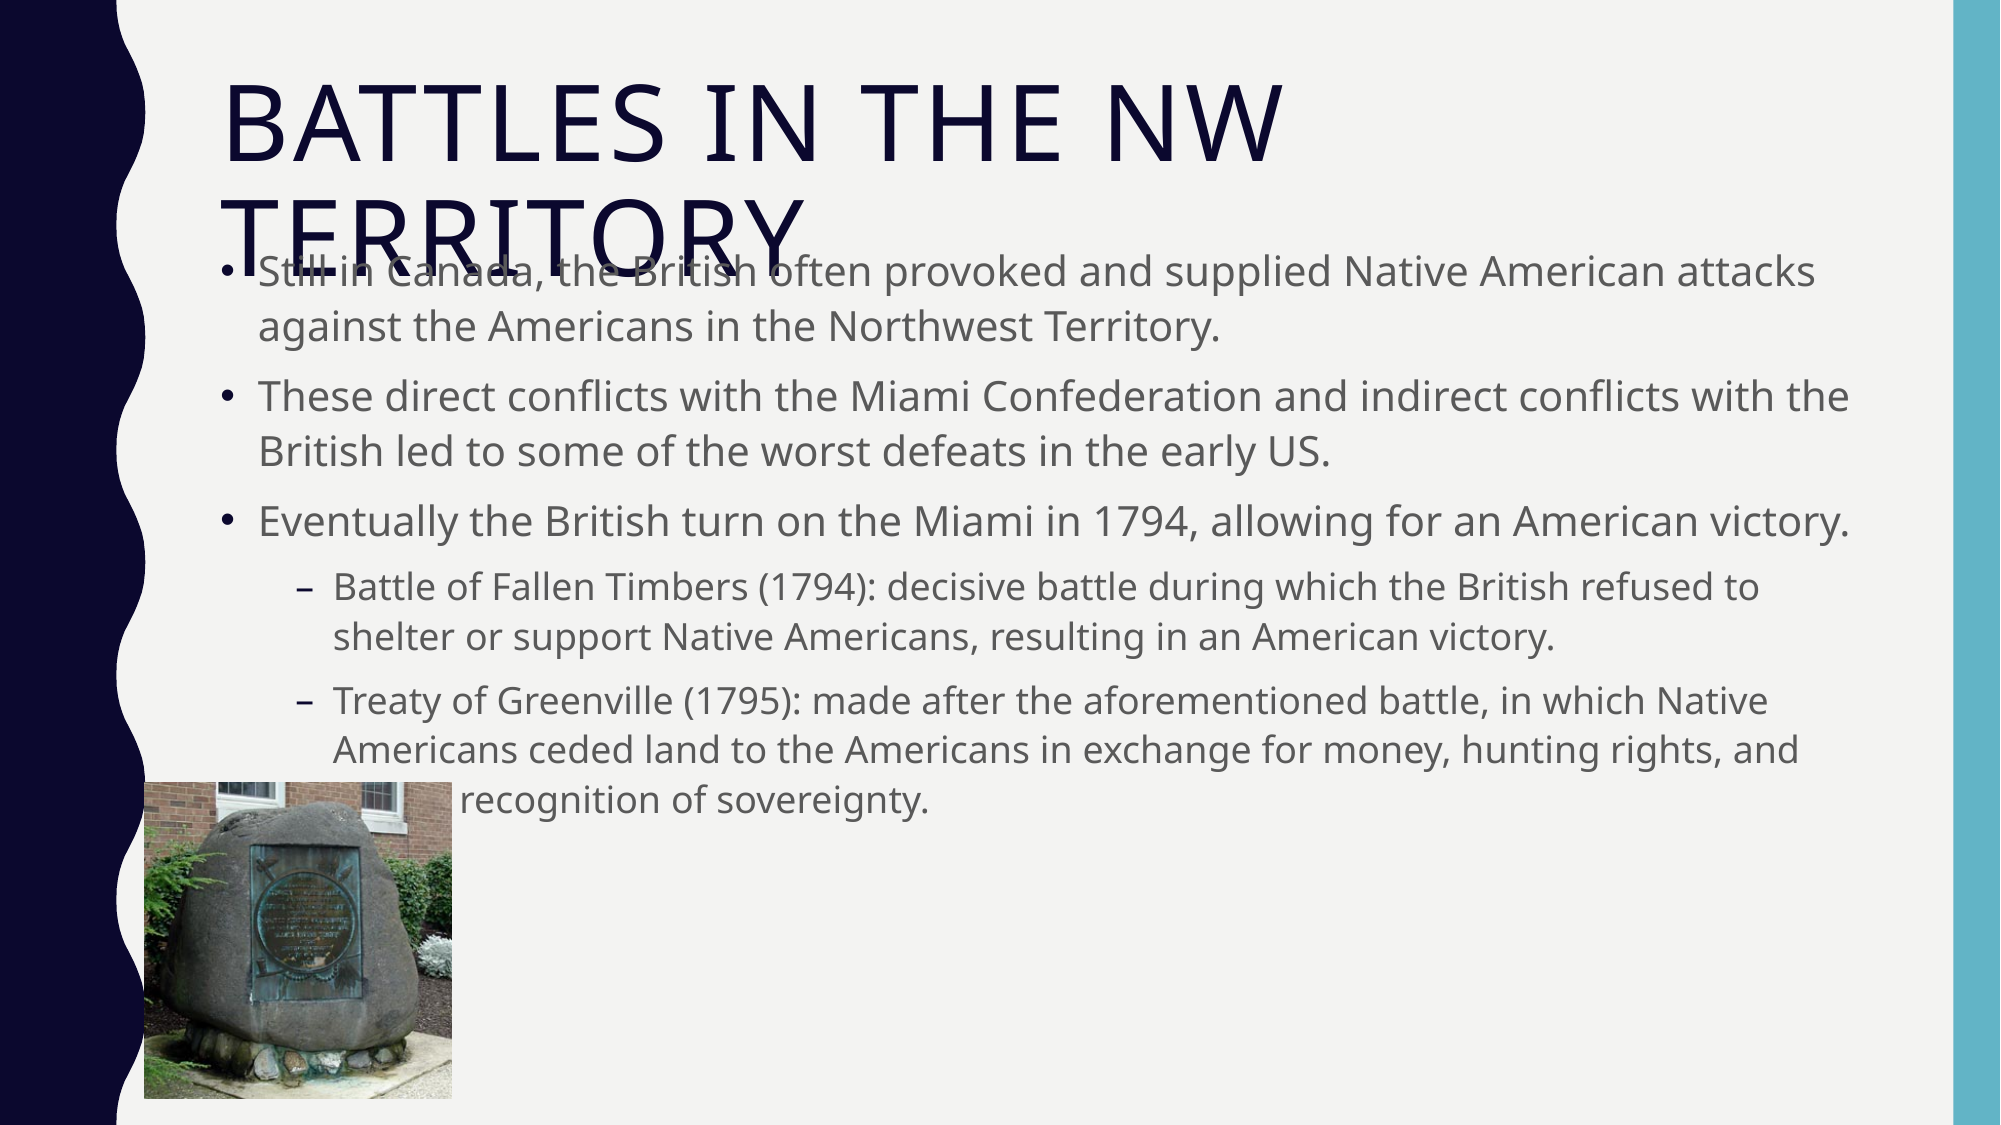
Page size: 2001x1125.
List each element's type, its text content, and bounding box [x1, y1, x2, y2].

title Battles in the NW Territory [205, 62, 1875, 232]
picture [144, 782, 452, 1099]
list Still in Canada, the British often provoked and supplied Native American attacks against the Americans in the Northwest Territory. These direct conflicts with the Miami Confederation and indirect conflicts with the British led to some of the worst defeats in the early US. Eventually the British turn on the Miami in 1794, allowing for an American victory. Battle of Fallen Timbers (1794): decisive battle during which the British refused to shelter or support Native Americans, resulting in an American victory. Treaty of Greenville (1795): made after the aforementioned battle, in which Native Americans ceded land to the Americans in exchange for money, hunting rights, and formal recognition of sovereignty. [205, 232, 1875, 965]
